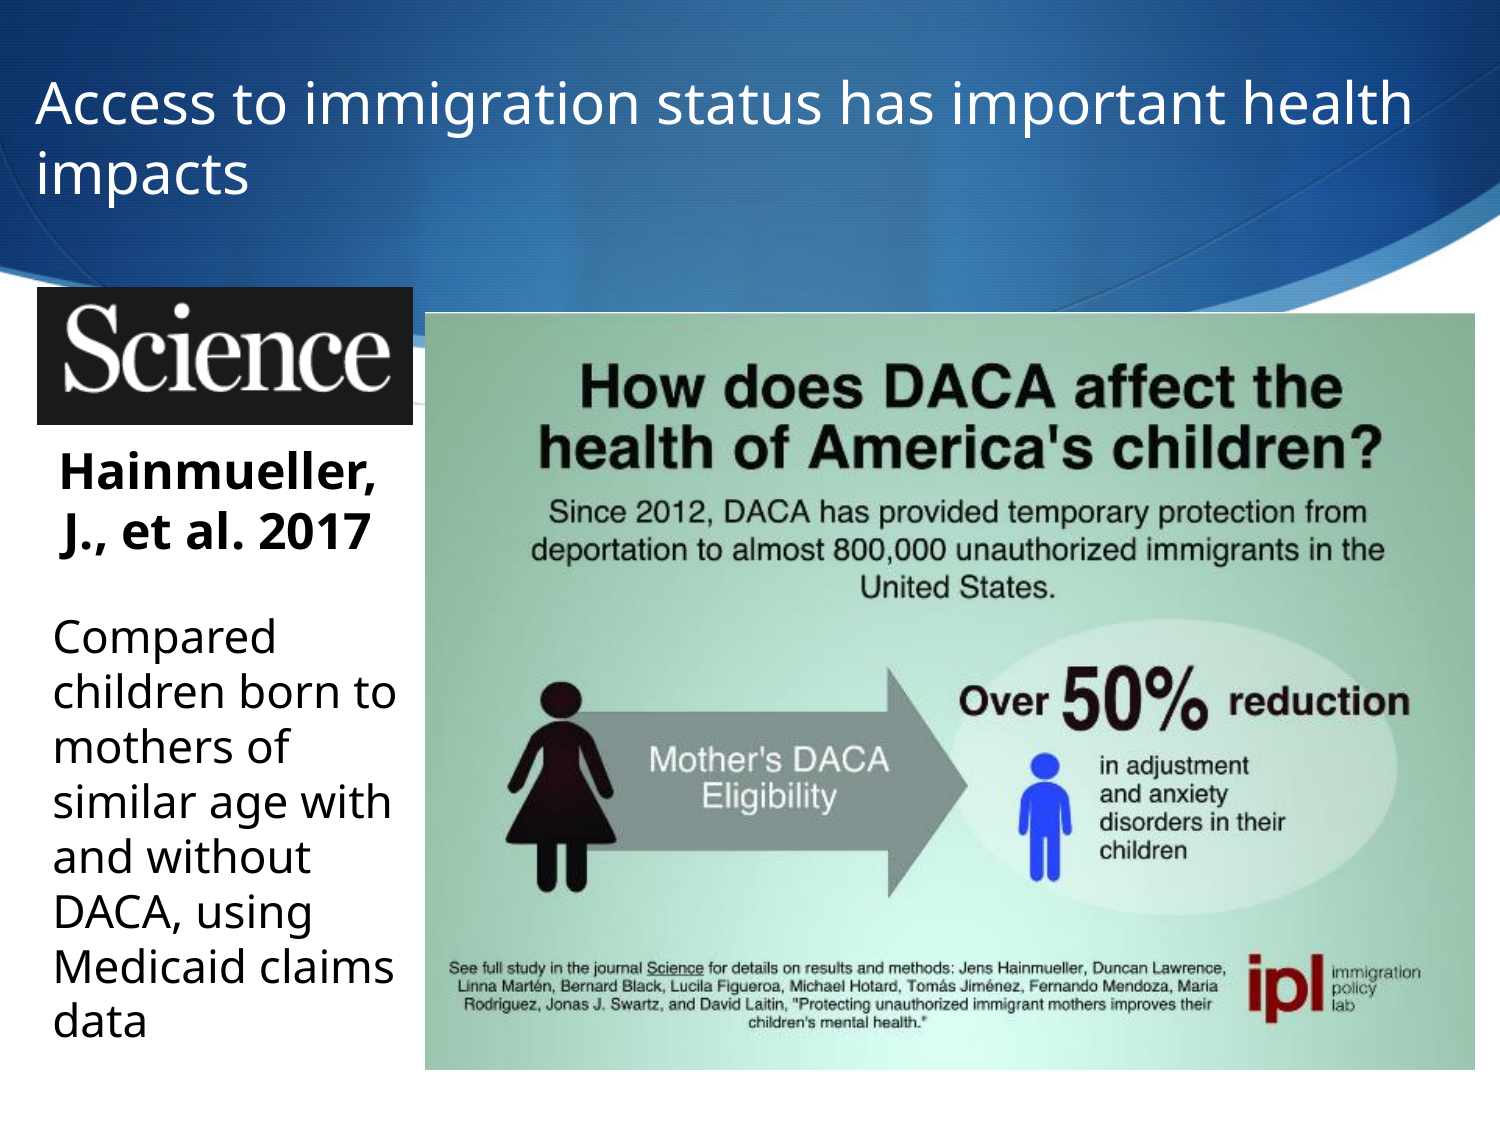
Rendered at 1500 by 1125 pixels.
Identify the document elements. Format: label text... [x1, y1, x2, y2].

picture [0, 0, 1500, 1125]
title Access to immigration status has important health impacts [20, 50, 1500, 223]
text_box Compared children born to mothers of similar age with and without DACA, using Medicaid claims data [37, 599, 385, 1055]
text_box Hainmueller, J., et al. 2017 [37, 434, 385, 588]
